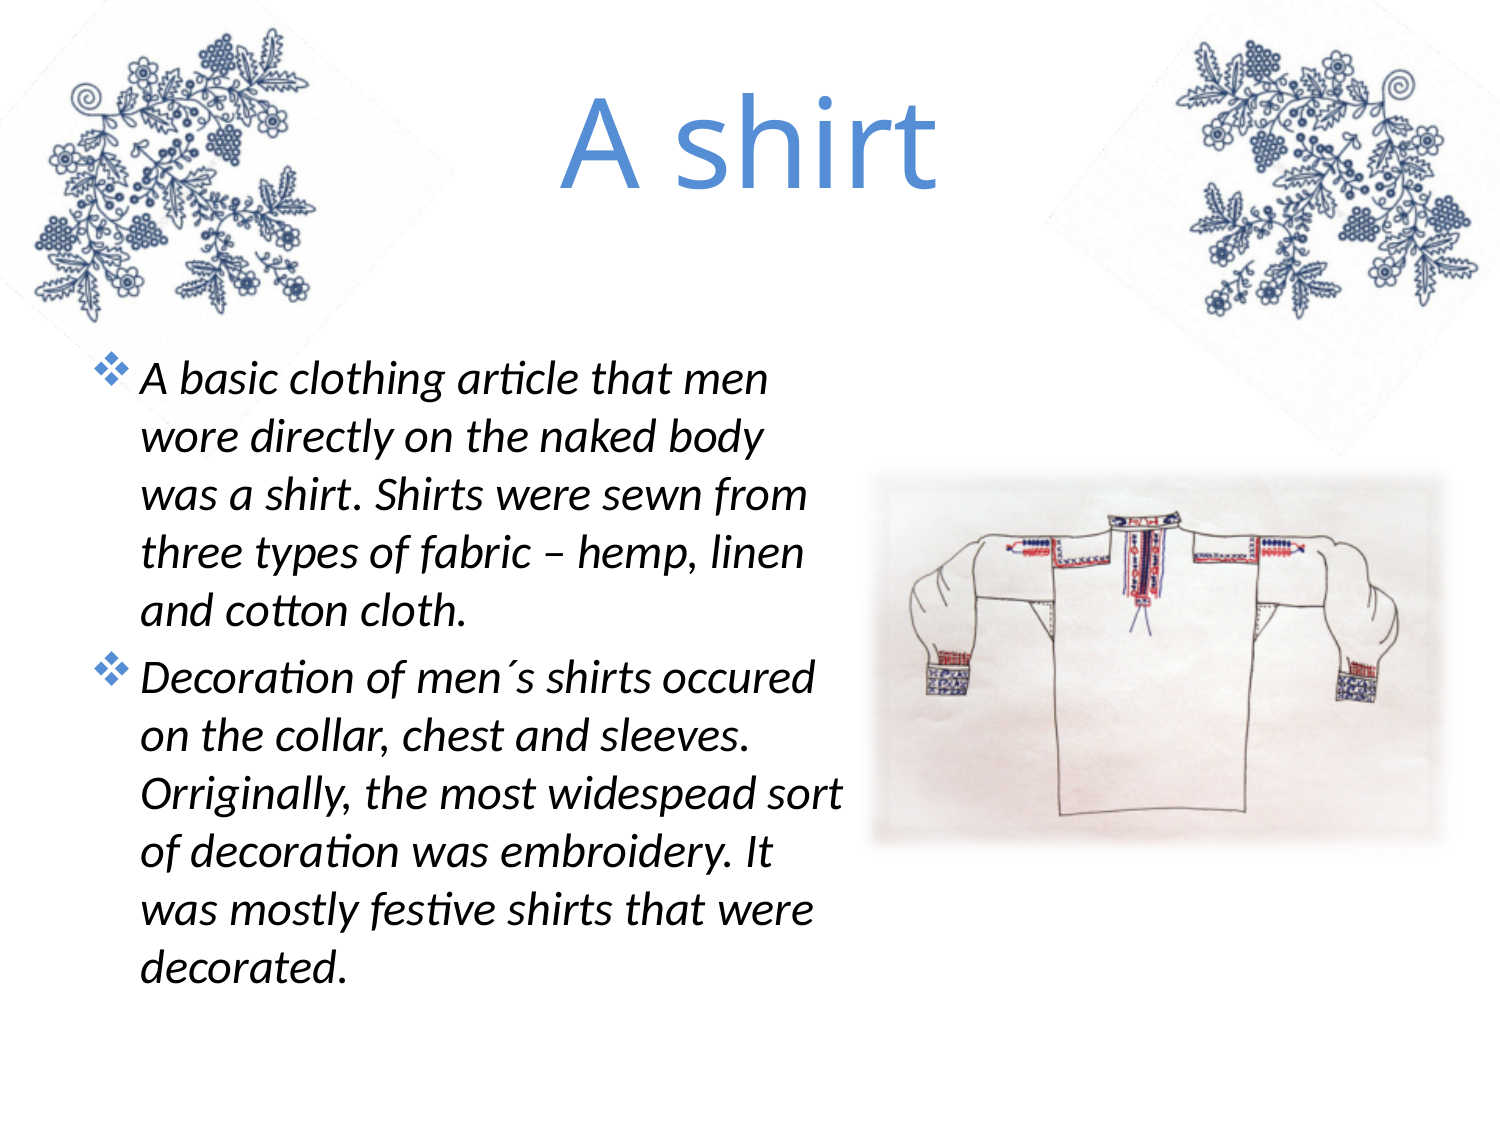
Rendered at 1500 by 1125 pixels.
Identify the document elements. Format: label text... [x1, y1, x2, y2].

title A shirt [460, 45, 1027, 233]
picture [0, 0, 456, 459]
picture [856, 0, 1500, 861]
list A basic clothing article that men wore directly on the naked body was a shirt. Shirts were sewn from three types of fabric – hemp, linen and cotton cloth. Decoration of men´s shirts occured on the collar, chest and sleeves. Orriginally, the most widespead sort of decoration was embroidery. It was mostly festive shirts that were decorated. [75, 262, 869, 1005]
